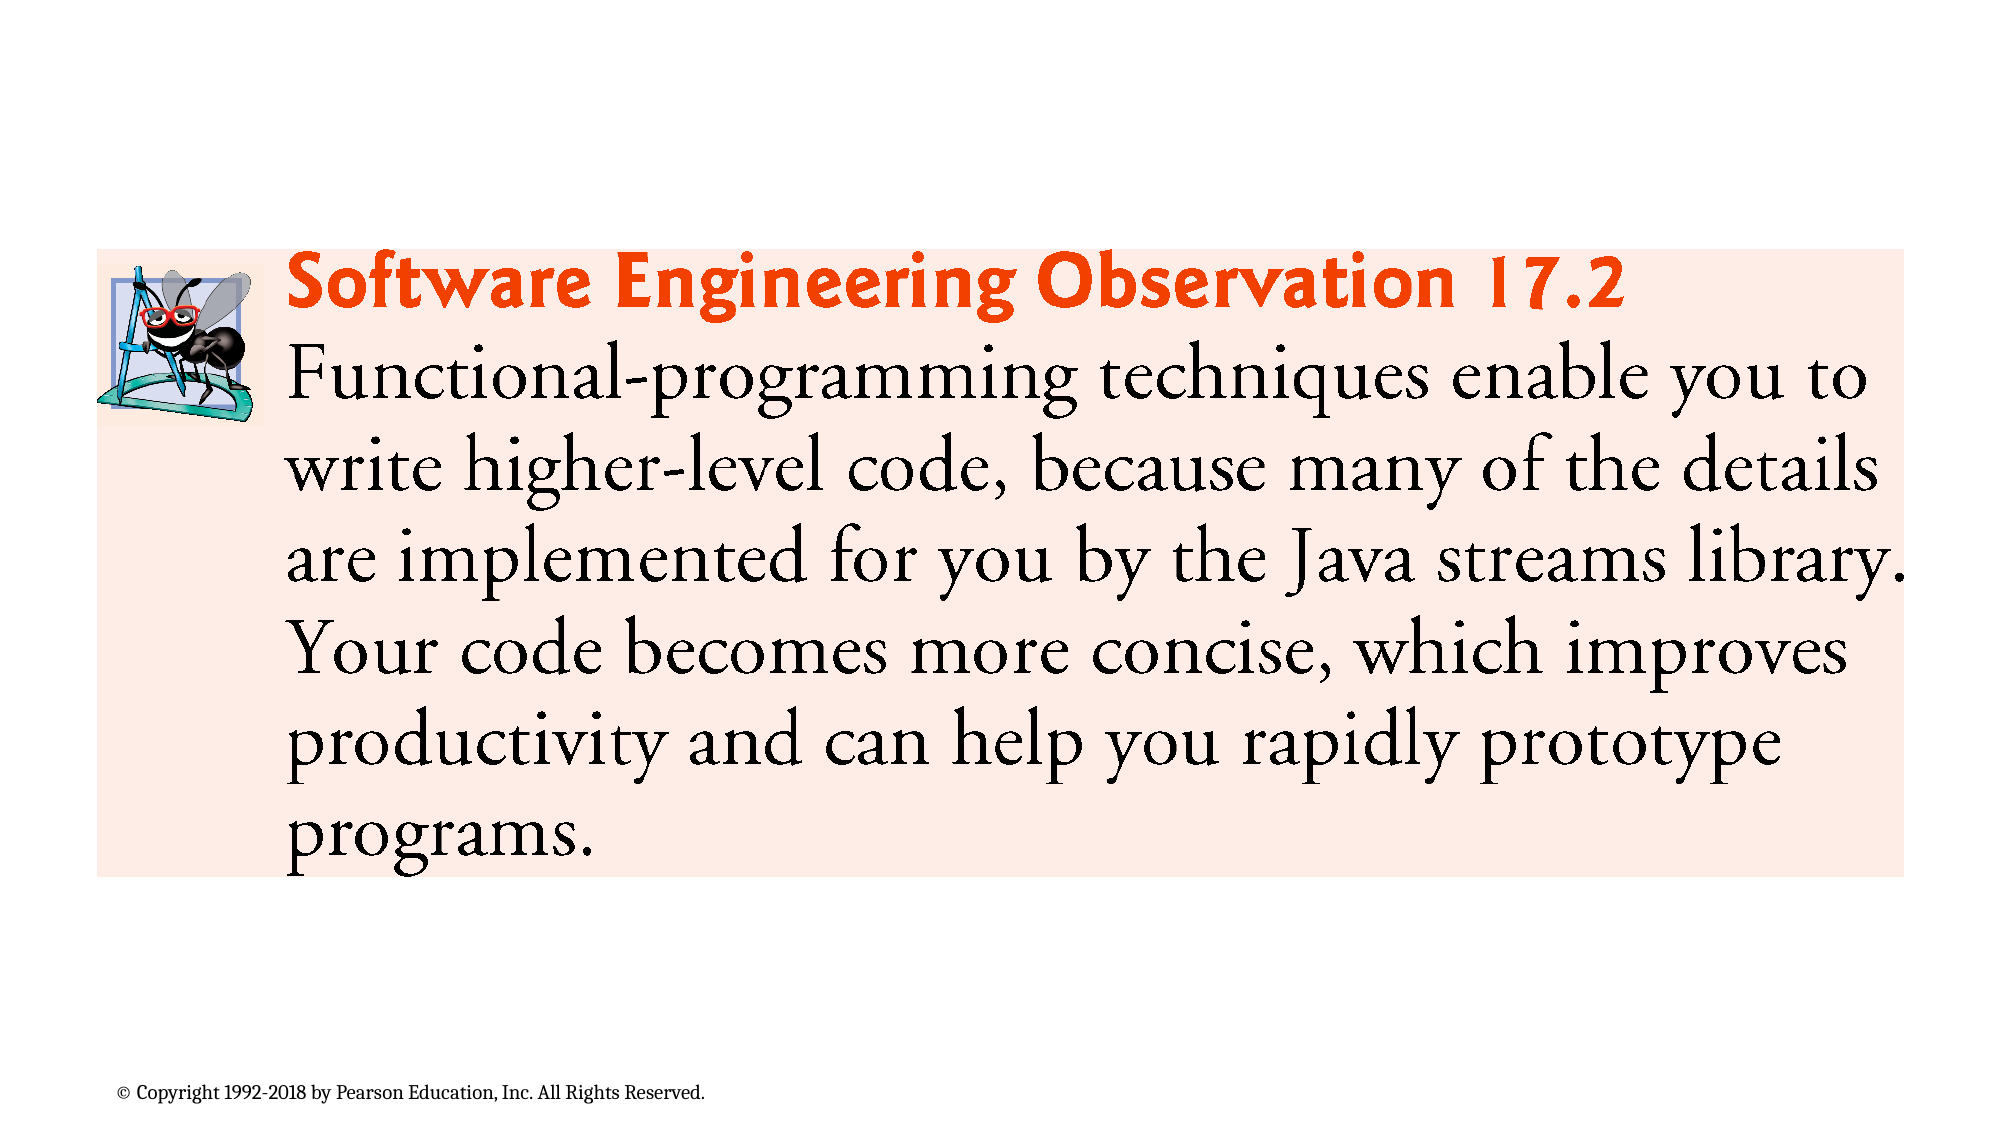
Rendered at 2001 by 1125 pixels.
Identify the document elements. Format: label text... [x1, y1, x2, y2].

picture [0, 152, 2000, 973]
footer © Copyright 1992-2018 by Pearson Education, Inc. All Rights Reserved. [99, 1051, 1473, 1112]
